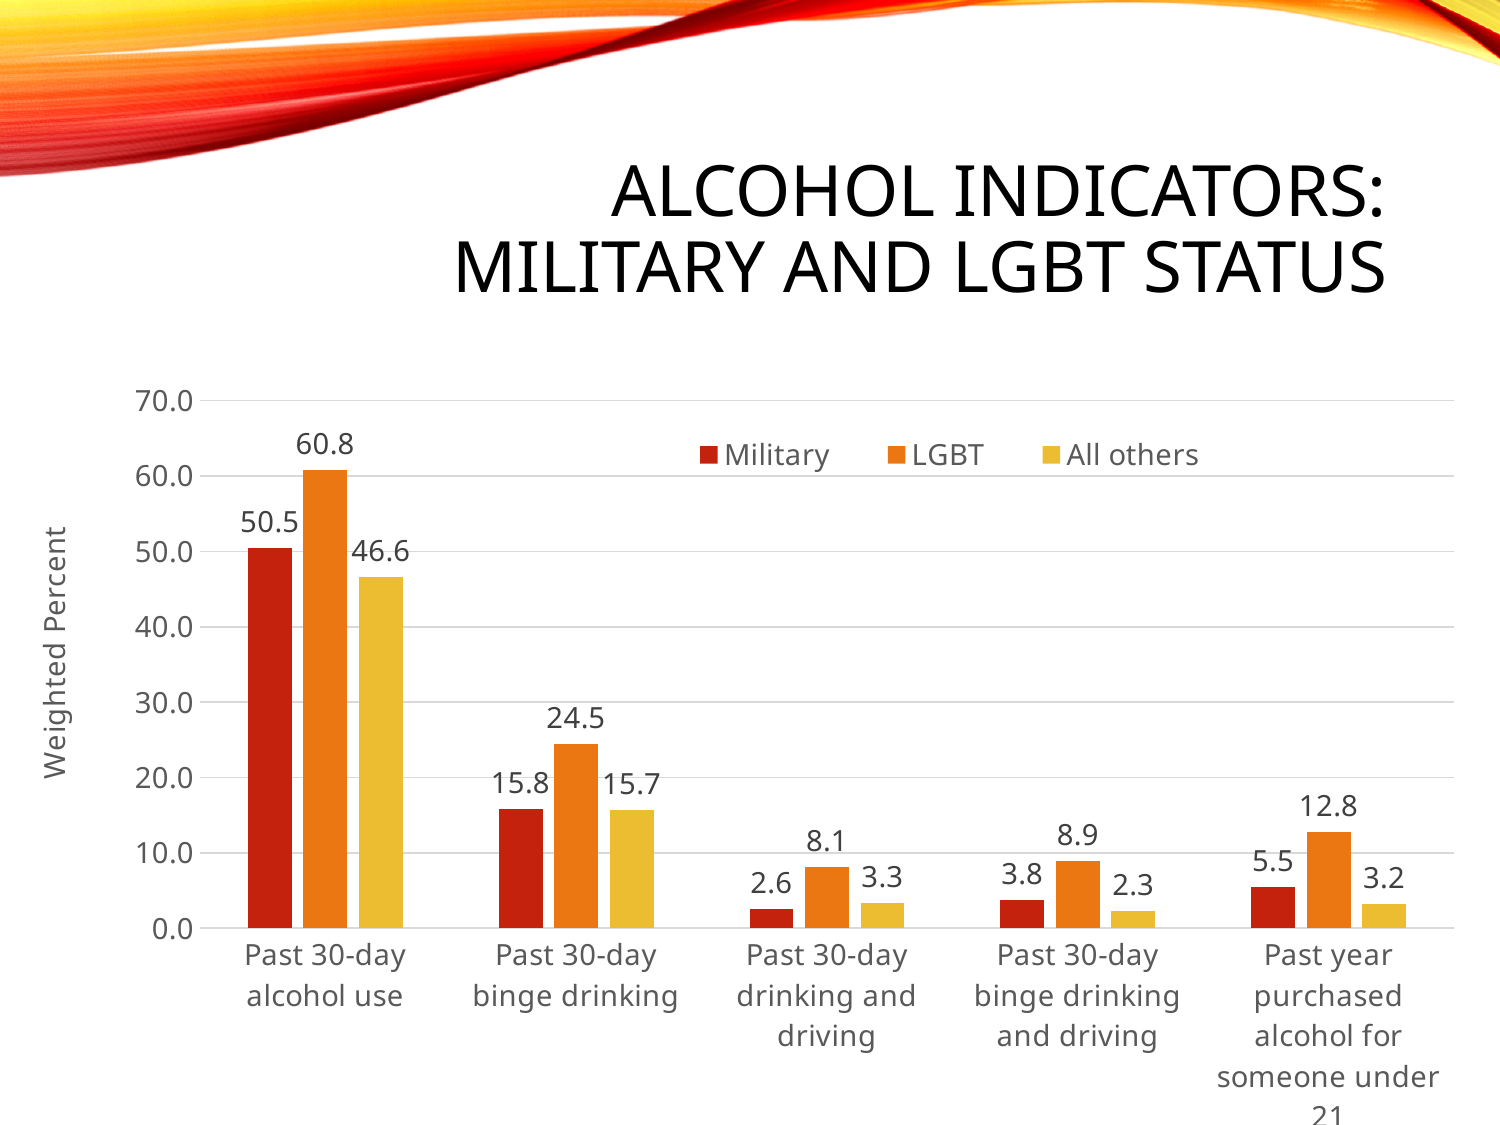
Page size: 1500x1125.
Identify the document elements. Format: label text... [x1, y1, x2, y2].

picture [0, 0, 1500, 178]
chart [0, 359, 1500, 1125]
title Alcohol Indicators: Military and LGBT Status [356, 125, 1403, 338]
